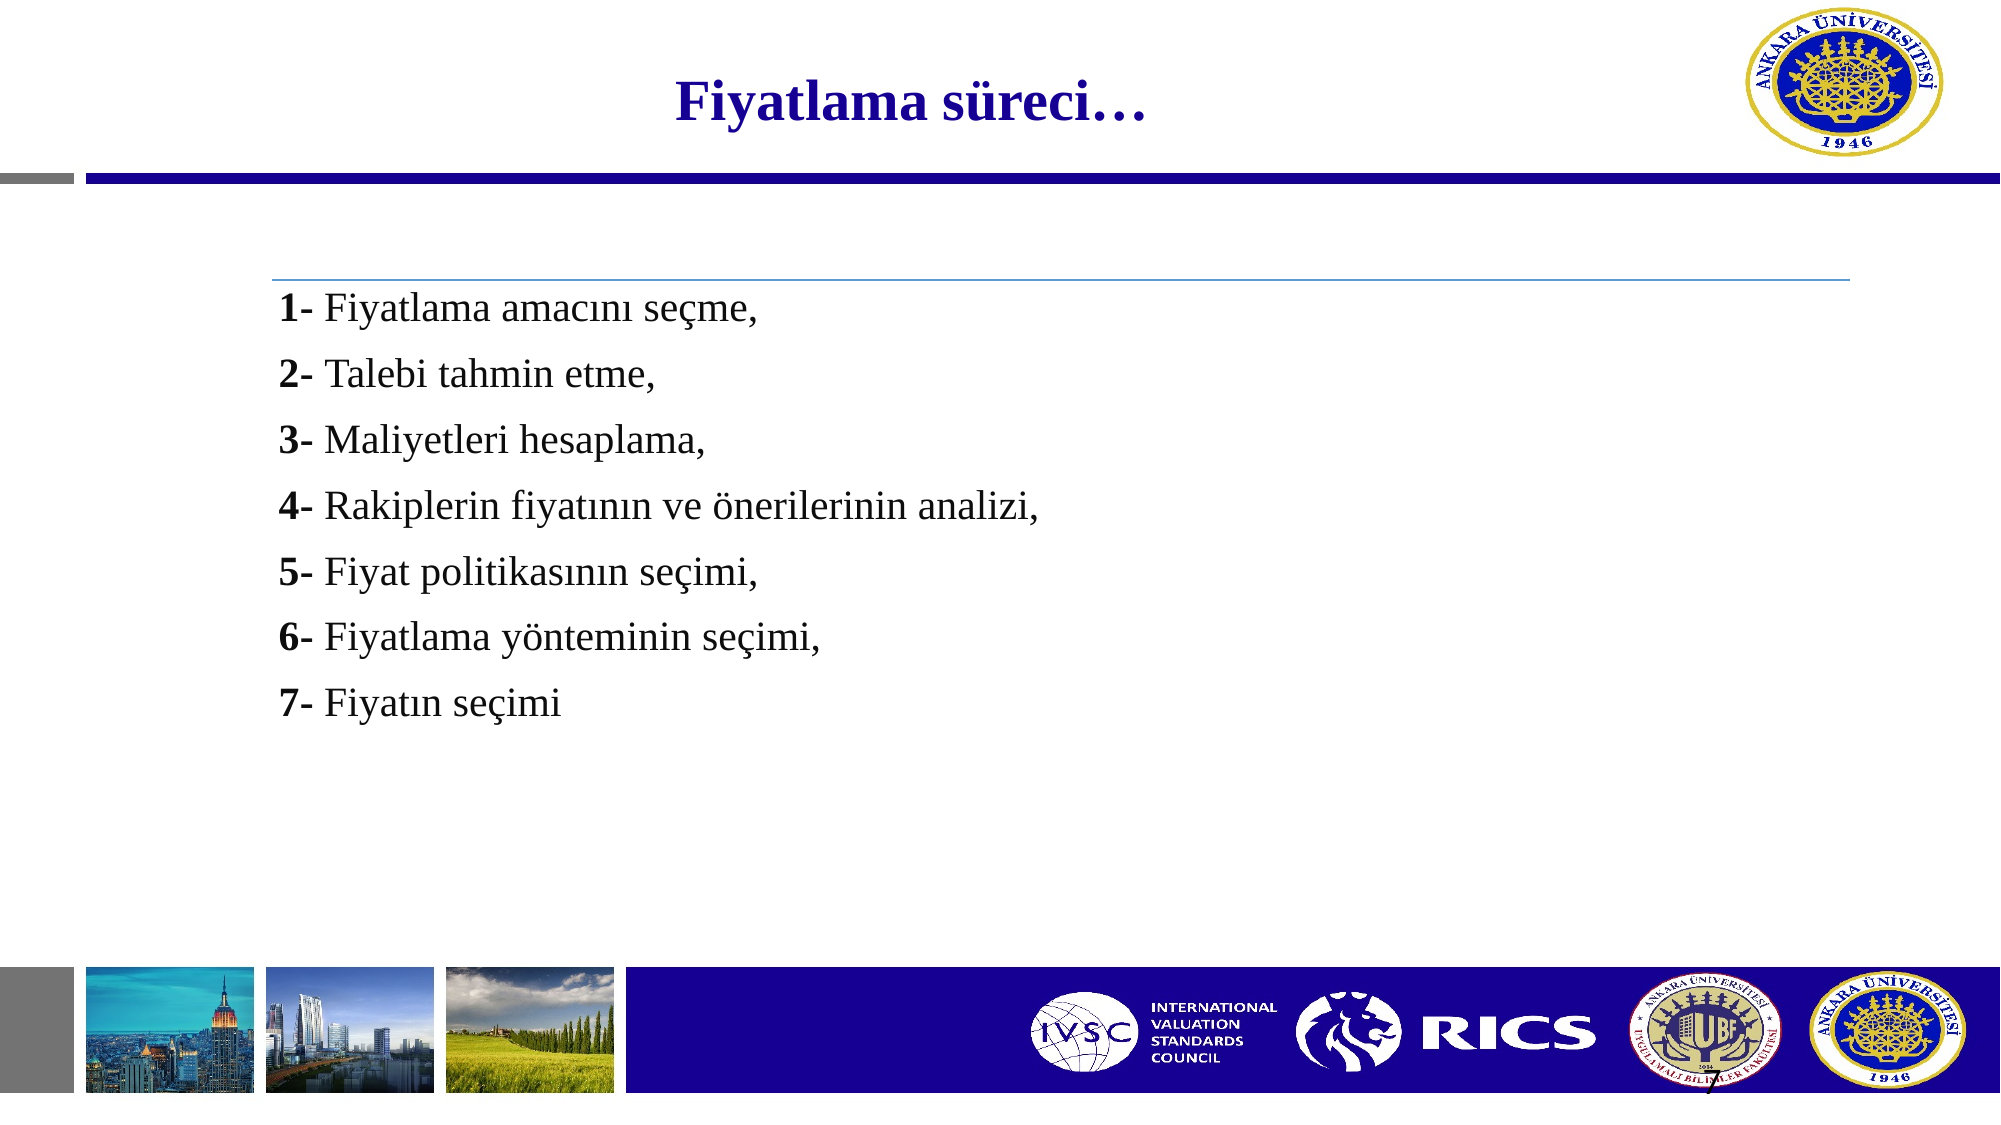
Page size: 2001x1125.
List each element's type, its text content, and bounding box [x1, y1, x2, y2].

title Fiyatlama süreci… [177, 62, 1647, 161]
list 1- Fiyatlama amacını seçme, 2- Talebi tahmin etme, 3- Maliyetleri hesaplama, 4- Rakiplerin fiyatının ve önerilerinin analizi, 5- Fiyat politikasının seçimi, 6- Fiyatlama yönteminin seçimi, 7- Fiyatın seçimi [264, 278, 1672, 745]
slide_number 7 [1687, 1050, 1863, 1096]
picture [0, 0, 2000, 1125]
